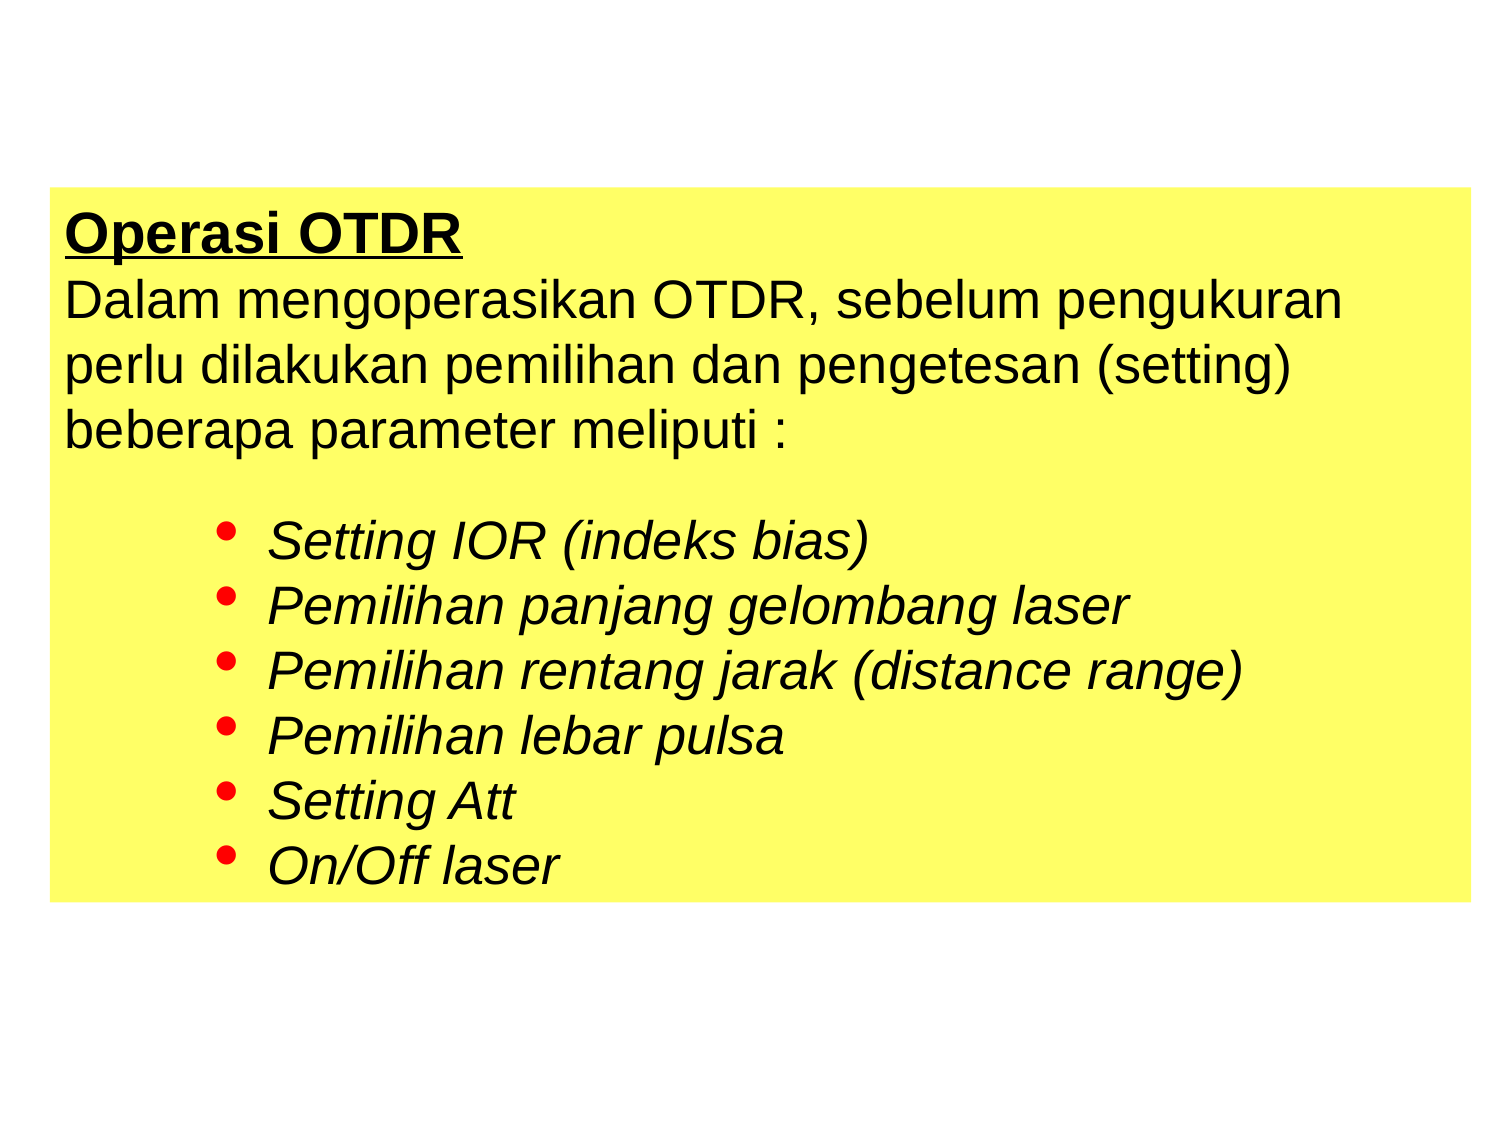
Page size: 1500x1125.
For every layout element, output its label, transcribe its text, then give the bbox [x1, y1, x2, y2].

text_box Operasi OTDR Dalam mengoperasikan OTDR, sebelum pengukuran perlu dilakukan pemilihan dan pengetesan (setting) beberapa parameter meliputi : Setting IOR (indeks bias) Pemilihan panjang gelombang laser Pemilihan rentang jarak (distance range) Pemilihan lebar pulsa Setting Att On/Off laser [49, 187, 1472, 903]
